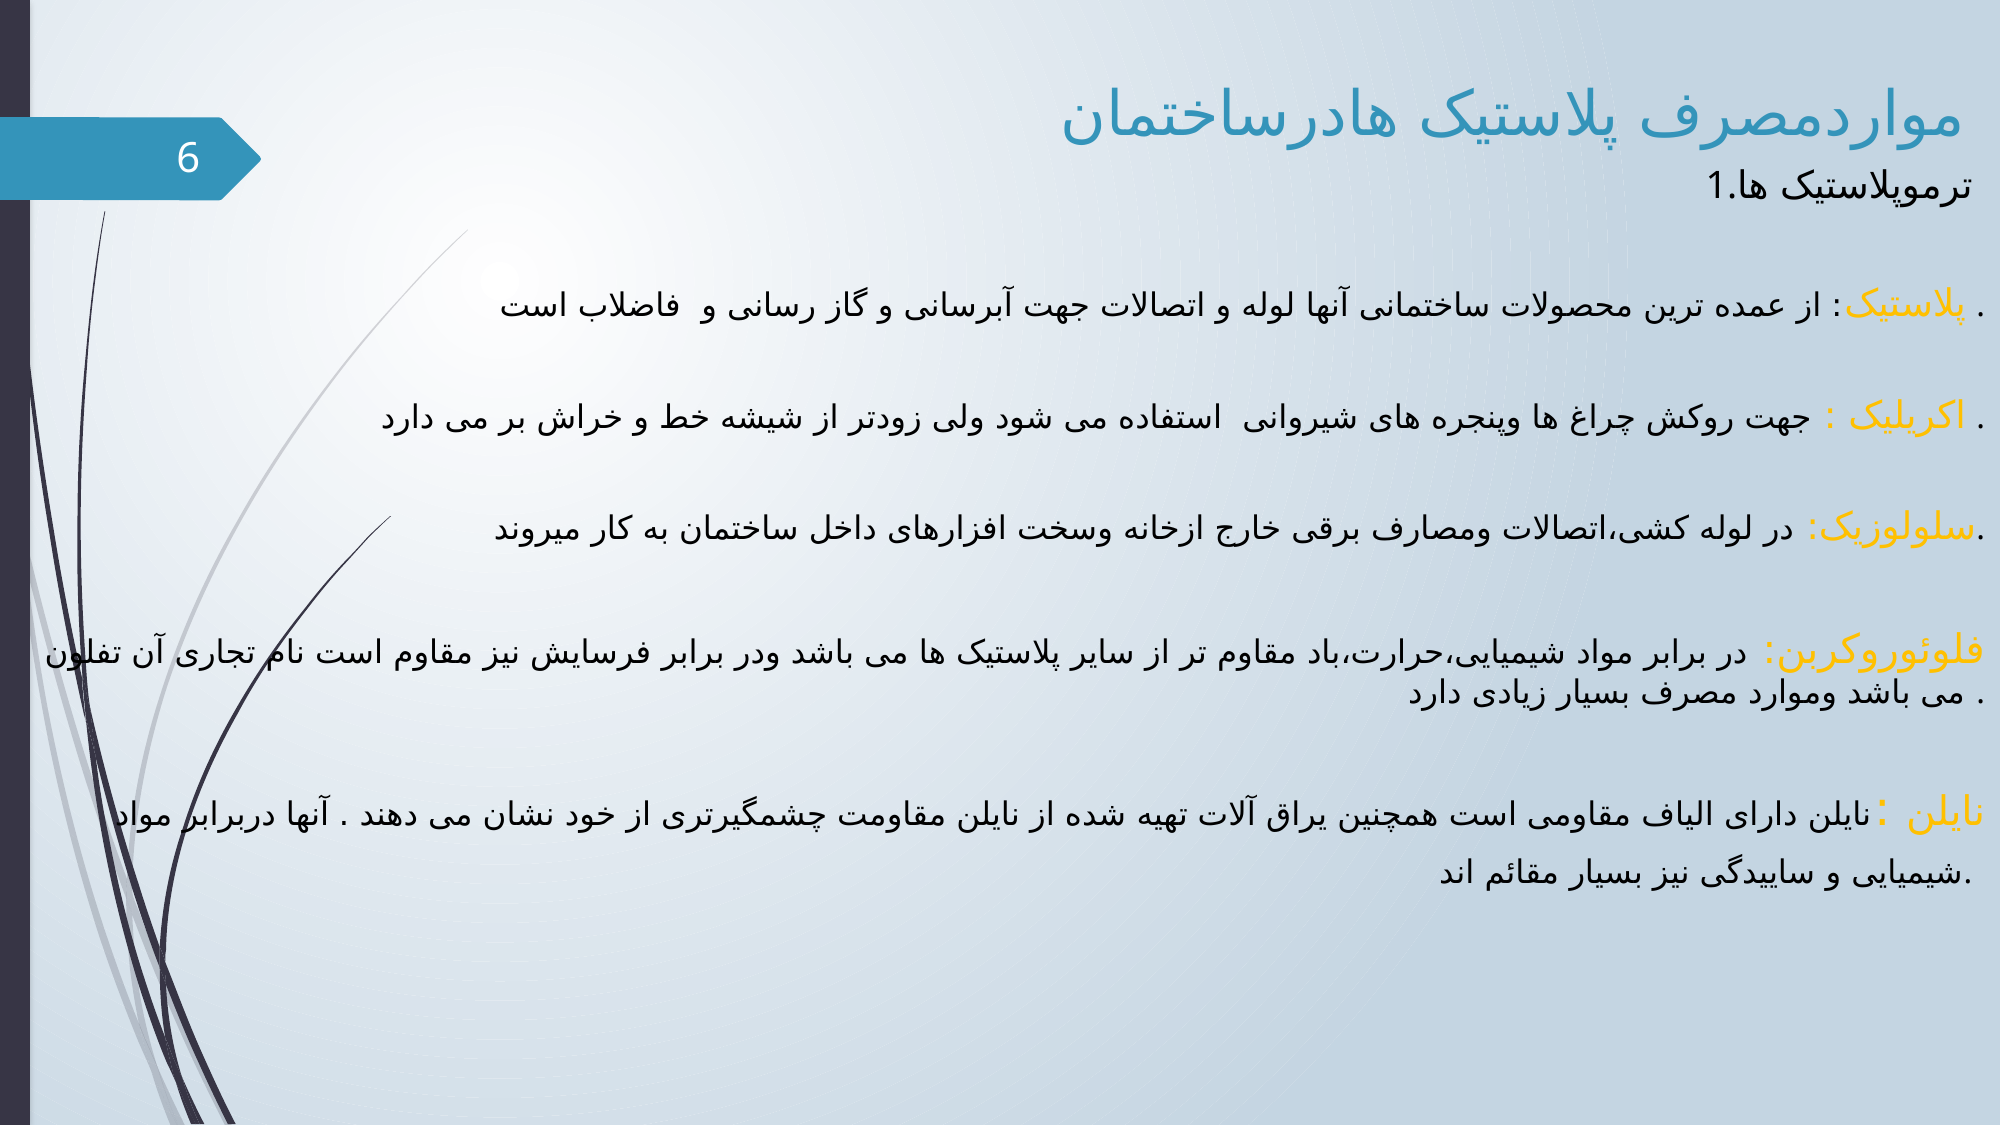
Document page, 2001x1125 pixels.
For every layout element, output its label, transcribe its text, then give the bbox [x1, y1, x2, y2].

slide_number 6 [87, 129, 216, 190]
list مواردمصرف پلاستیک هادرساختمان 1.ترموپلاستیک ها پلاستیک: از عمده ترین محصولات ساختمانی آنها لوله و اتصالات جهت آبرسانی و گاز رسانی و فاضلاب است . اکریلیک : جهت روکش چراغ ها وپنجره های شیروانی استفاده می شود ولی زودتر از شیشه خط و خراش بر می دارد . سلولوزیک: در لوله کشی،اتصالات ومصارف برقی خارج ازخانه وسخت افزارهای داخل ساختمان به کار میروند. فلوئوروکربن: در برابر مواد شیمیایی،حرارت،باد مقاوم تر از سایر پلاستیک ها می باشد ودر برابر فرسایش نیز مقاوم است نام تجاری آن تفلون می باشد وموارد مصرف بسیار زیادی دارد . نایلن :نایلن دارای الیاف مقاومی است همچنین یراق آلات تهیه شده از نایلن مقاومت چشمگیرتری از خود نشان می دهند . آنها دربرابر مواد شیمیایی و ساییدگی نیز بسیار مقائم اند. [0, 0, 2000, 1125]
